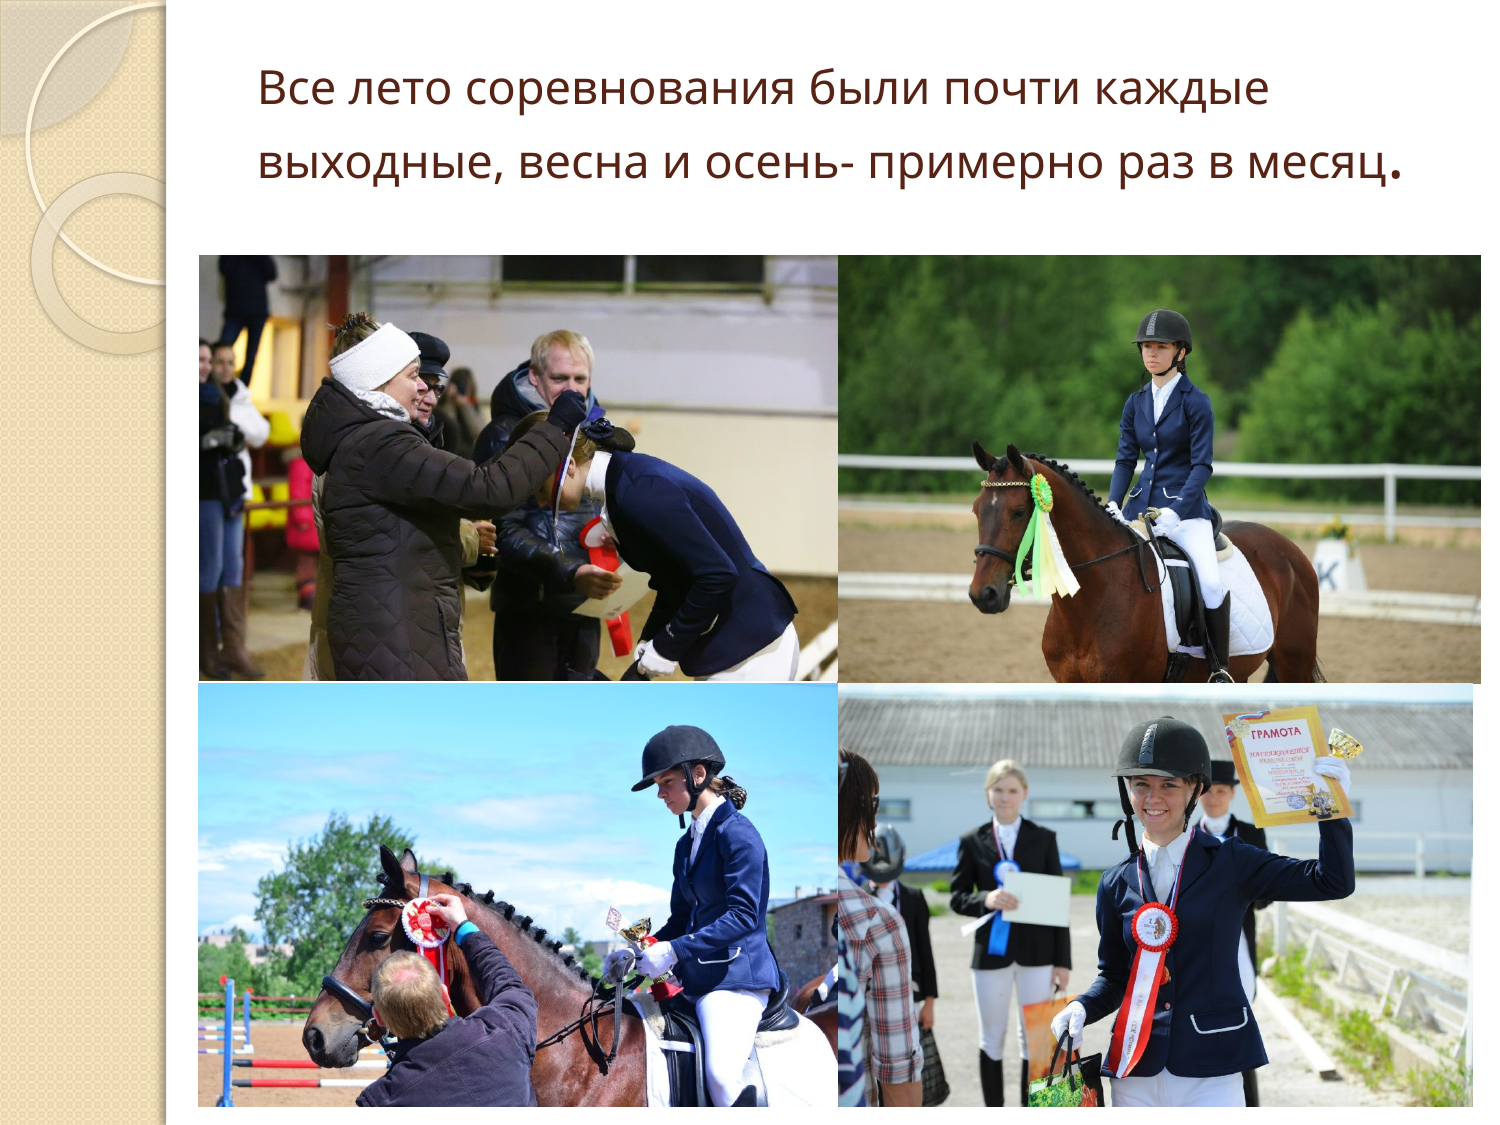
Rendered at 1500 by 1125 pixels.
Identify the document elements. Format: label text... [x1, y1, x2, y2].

title Все лето соревнования были почти каждые выходные, весна и осень- примерно раз в месяц. [242, 30, 1473, 219]
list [199, 255, 838, 680]
picture [197, 255, 1482, 1107]
